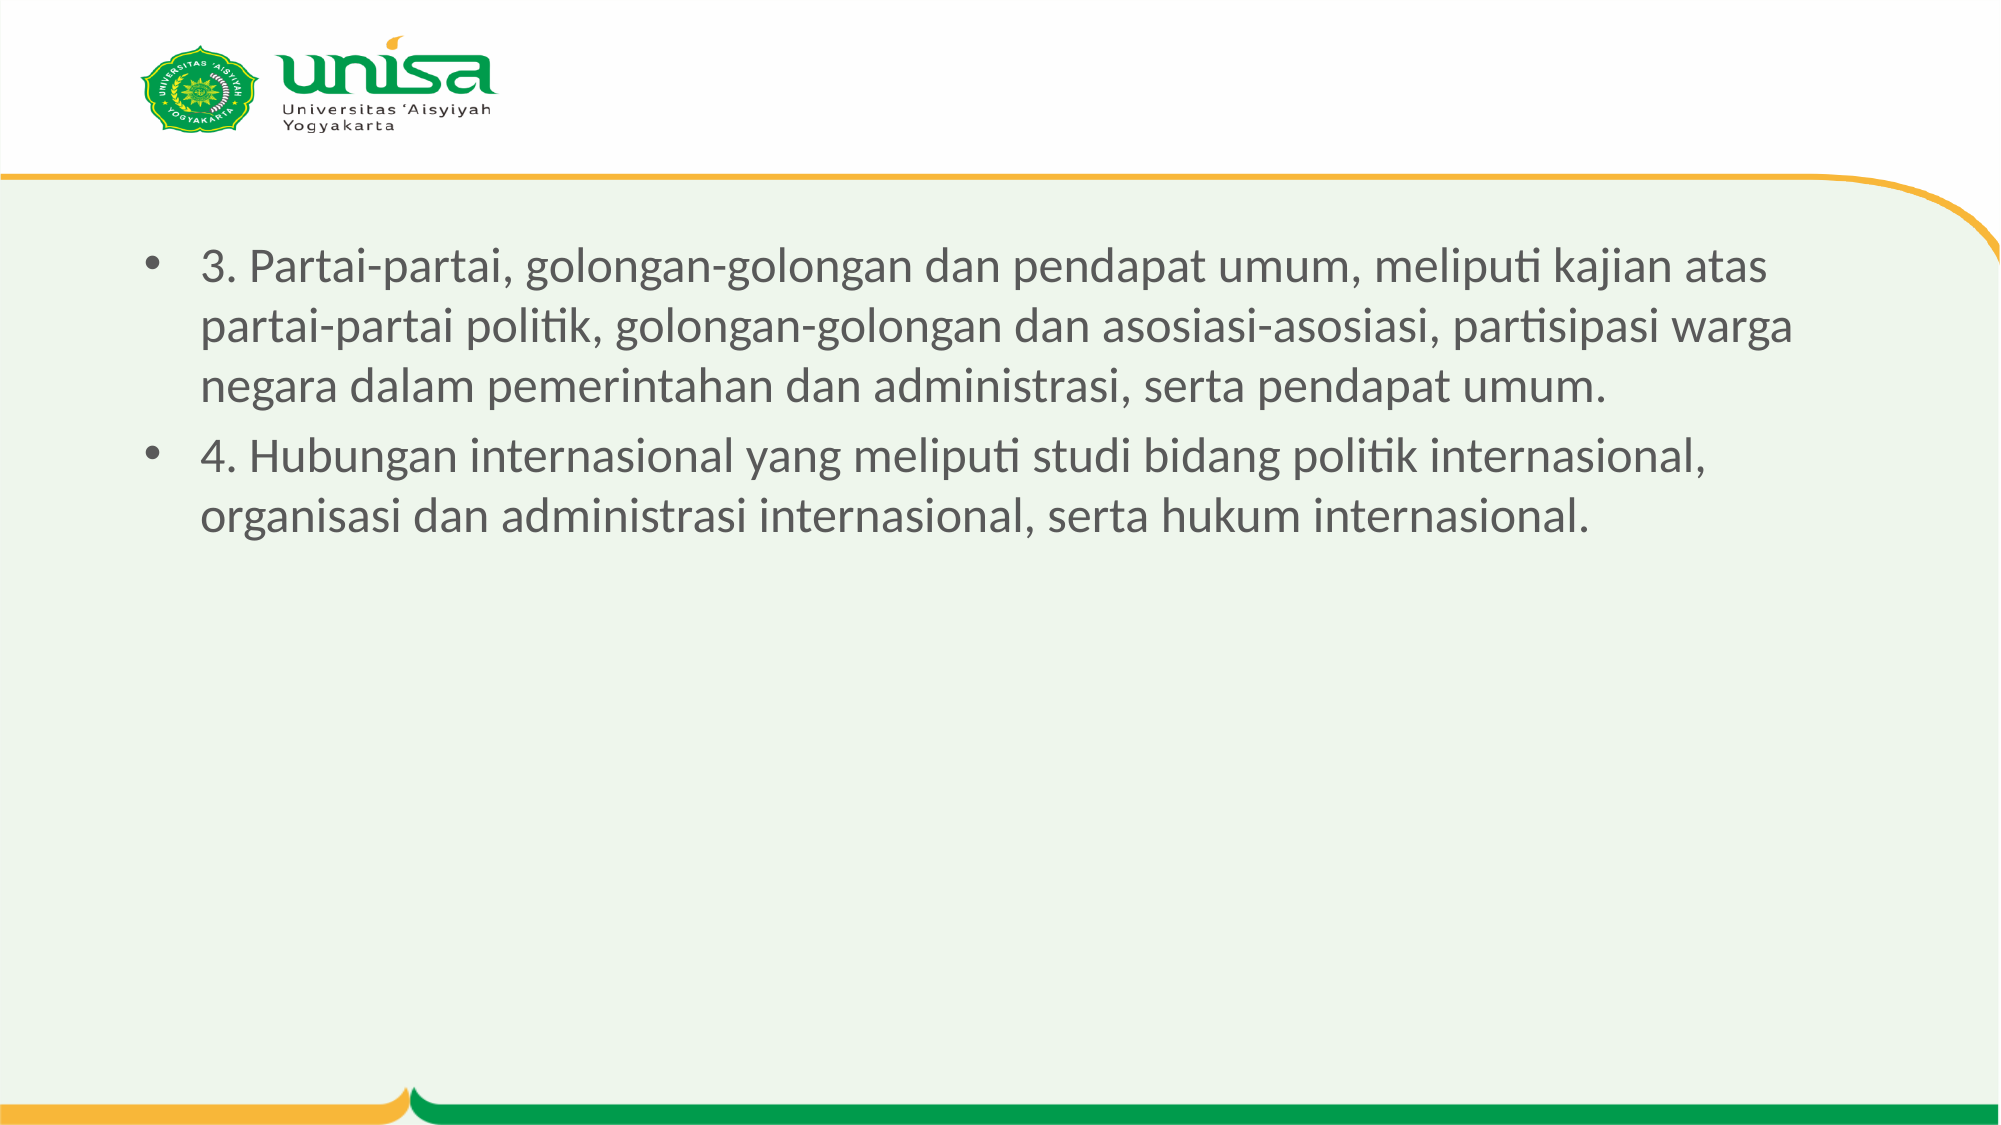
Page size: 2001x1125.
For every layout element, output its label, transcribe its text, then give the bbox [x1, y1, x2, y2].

picture [0, 0, 2000, 1125]
list 3. Partai-partai, golongan-golongan dan pendapat umum, meliputi kajian atas partai-partai politik, golongan-golongan dan asosiasi-asosiasi, partisipasi warga negara dalam pemerintahan dan administrasi, serta pendapat umum. 4. Hubungan internasional yang meliputi studi bidang politik internasional, organisasi dan administrasi internasional, serta hukum internasional. [129, 224, 1867, 1059]
